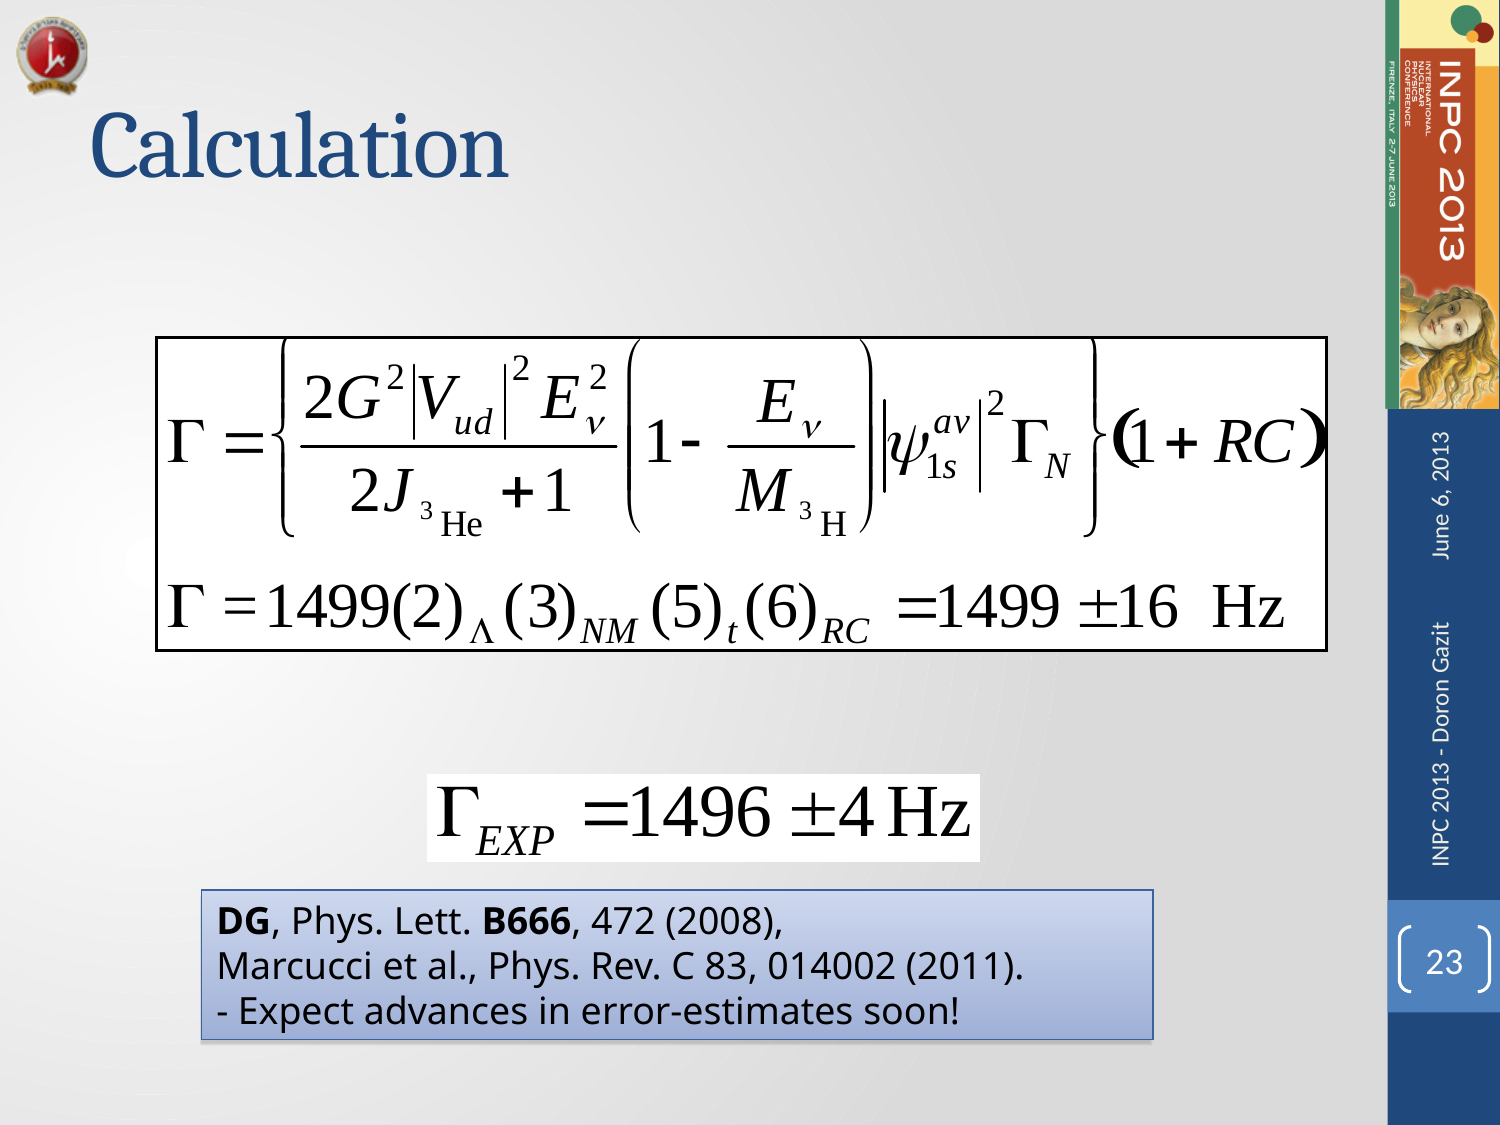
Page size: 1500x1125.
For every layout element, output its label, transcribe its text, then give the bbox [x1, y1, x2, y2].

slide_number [1408, 175, 1469, 576]
picture [0, 9, 88, 100]
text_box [426, 773, 981, 863]
title Calculation [75, 45, 1388, 233]
slide_number 23 [1469, 925, 1492, 994]
footer INPC 2013 - Doron Gazit [1408, 607, 1469, 996]
text_box DG, Phys. Lett. B666, 472 (2008), Marcucci et al., Phys. Rev. C 83, 014002 (2011). - Expect advances in error-estimates soon! [201, 889, 1153, 1040]
picture [1386, 0, 1499, 408]
slide_number 23 [1397, 925, 1408, 993]
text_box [157, 338, 1326, 650]
